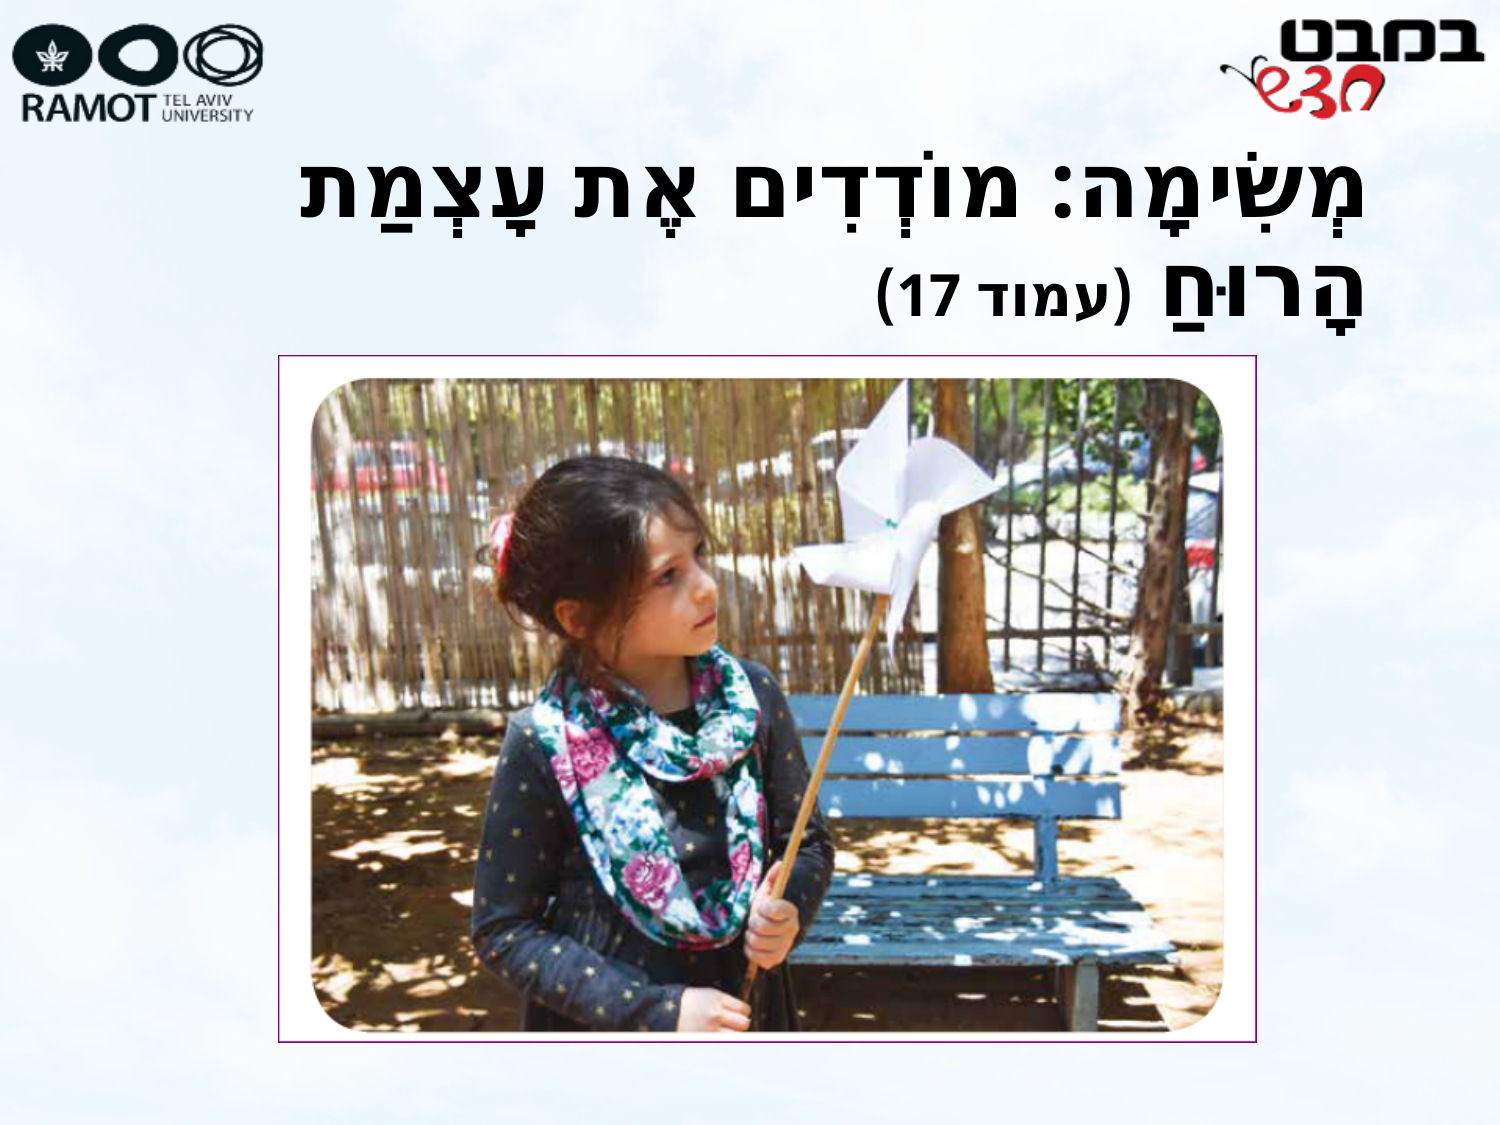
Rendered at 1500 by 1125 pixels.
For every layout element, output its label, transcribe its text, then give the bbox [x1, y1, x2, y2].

picture [1219, 19, 1486, 120]
picture [0, 11, 277, 133]
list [278, 355, 1257, 1043]
title מְשִׂימָה: מוֹדְדִים אֶת עָצְמַת הָרוּחַ (עמוד 17) [92, 128, 1386, 347]
